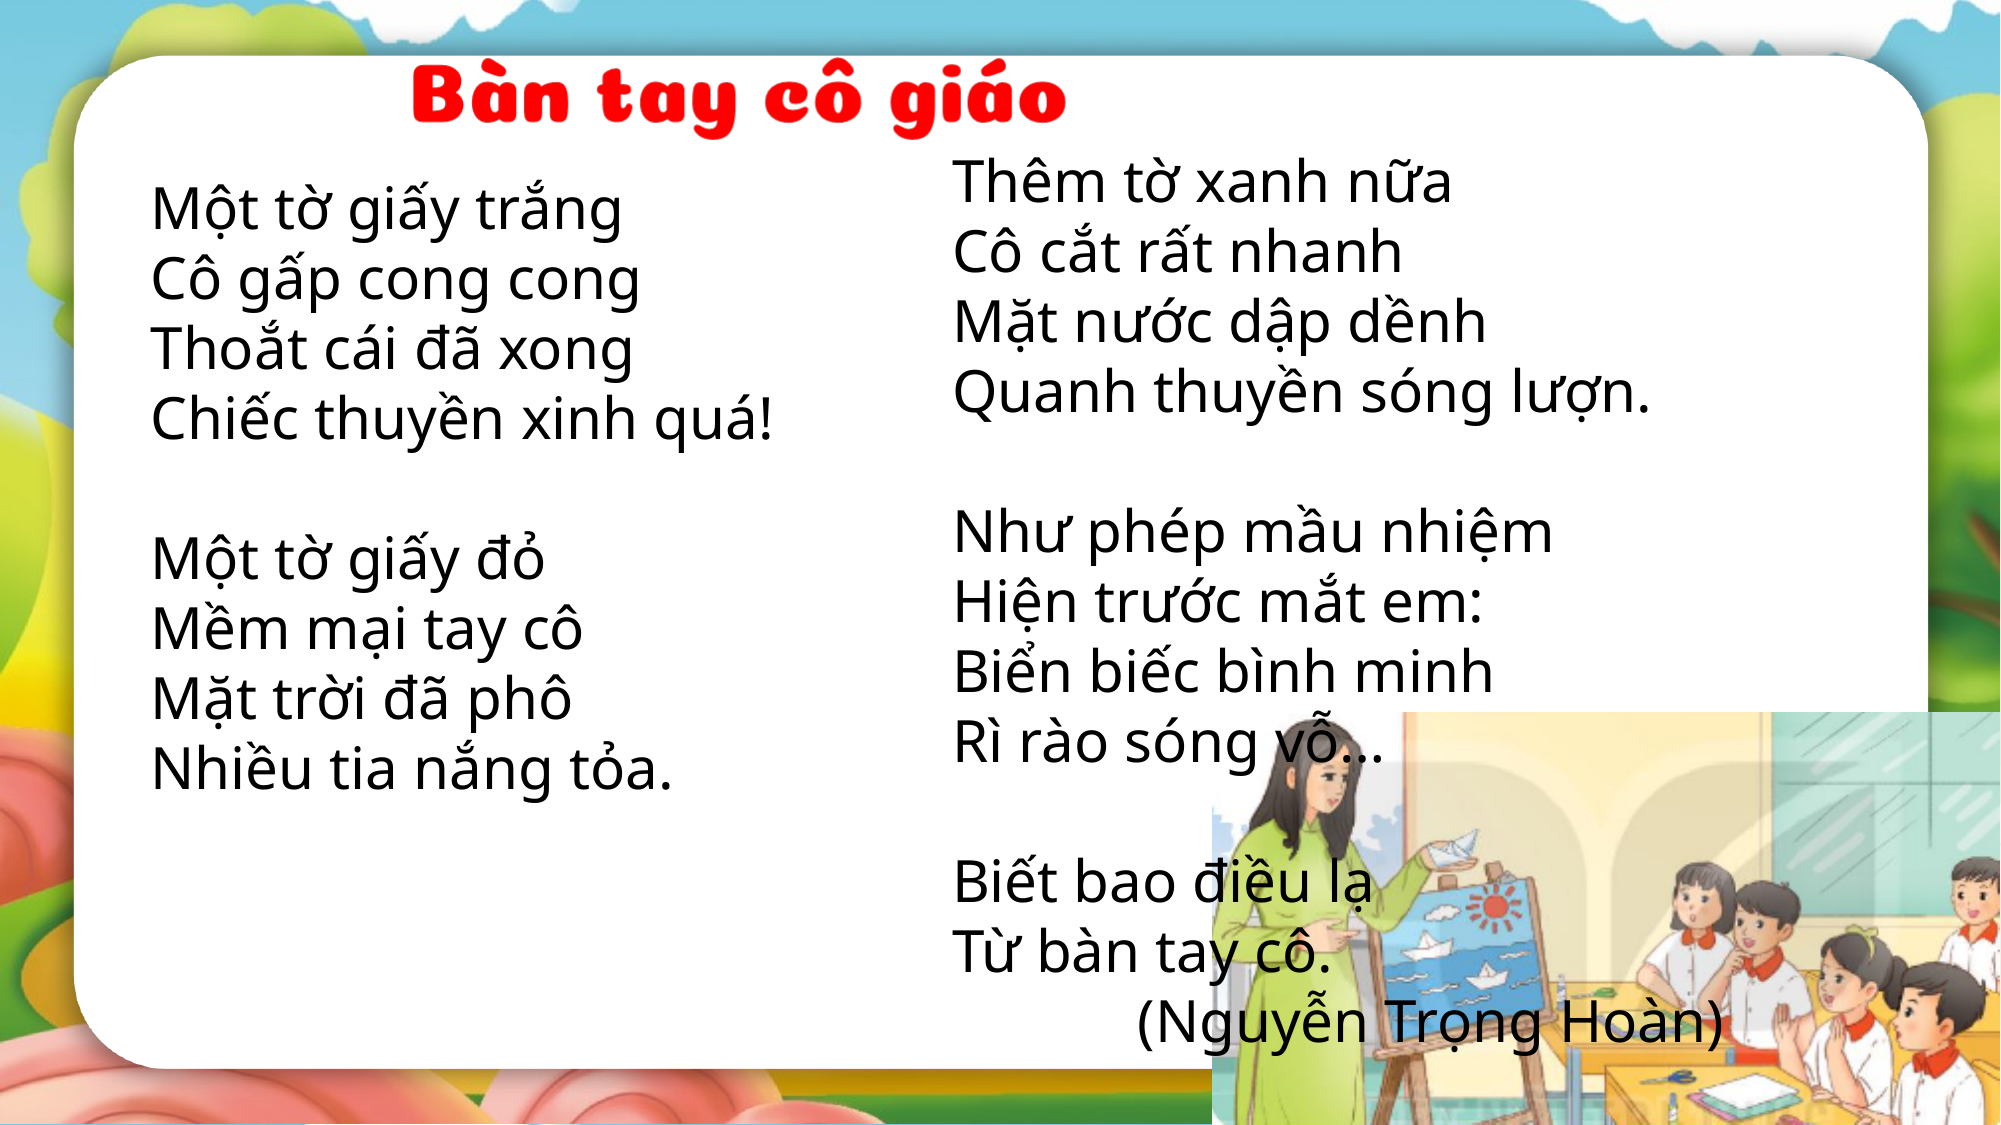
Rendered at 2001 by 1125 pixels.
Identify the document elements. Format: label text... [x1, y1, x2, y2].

picture [0, 0, 2001, 1125]
text_box Một tờ giấy trắng Cô gấp cong cong Thoắt cái đã xong Chiếc thuyền xinh quá! Một tờ giấy đỏ Mềm mại tay cô Mặt trời đã phô Nhiều tia nắng tỏa. [135, 164, 937, 809]
text_box Thêm tờ xanh nữa Cô cắt rất nhanh Mặt nước dập dềnh Quanh thuyền sóng lượn. Như phép mầu nhiệm Hiện trước mắt em: Biển biếc bình minh Rì rào sóng vỗ… Biết bao điều lạ Từ bàn tay cô. (Nguyễn Trọng Hoàn) [937, 136, 1739, 1062]
